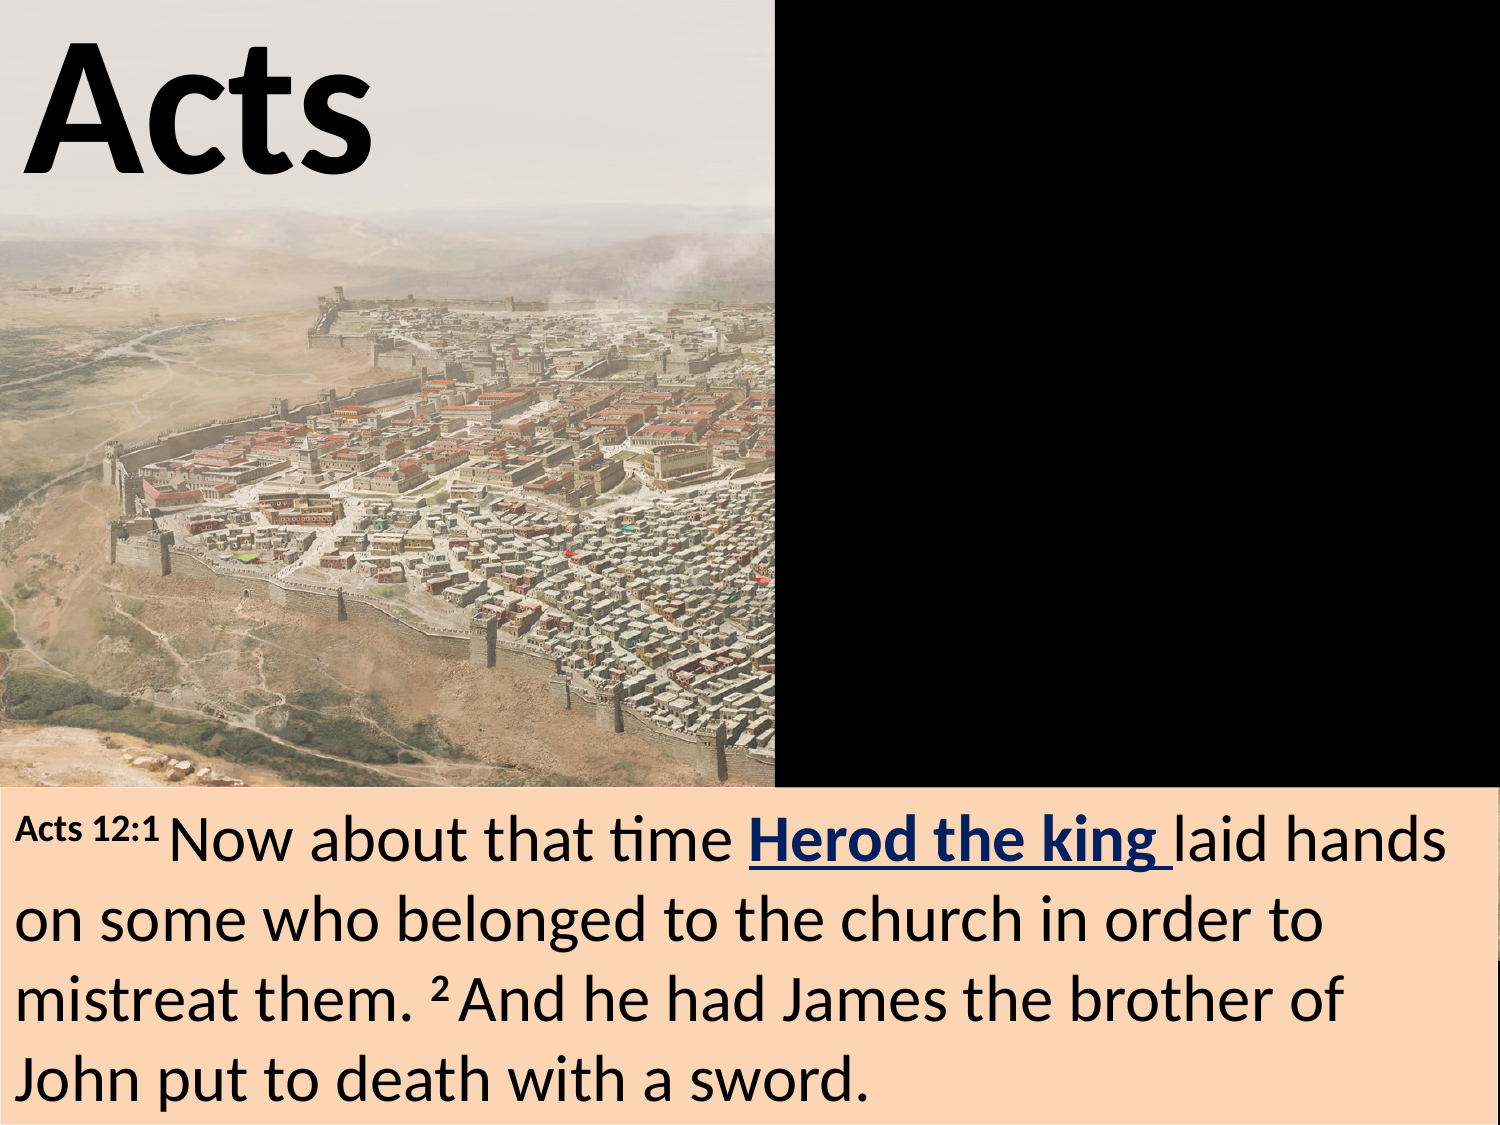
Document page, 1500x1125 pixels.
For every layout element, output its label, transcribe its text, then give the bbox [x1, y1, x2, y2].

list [0, 0, 1500, 962]
text_box Acts 12:1 Now about that time Herod the king laid hands on some who belonged to the church in order to mistreat them. 2 And he had James the brother of John put to death with a sword. [0, 970, 1498, 1125]
